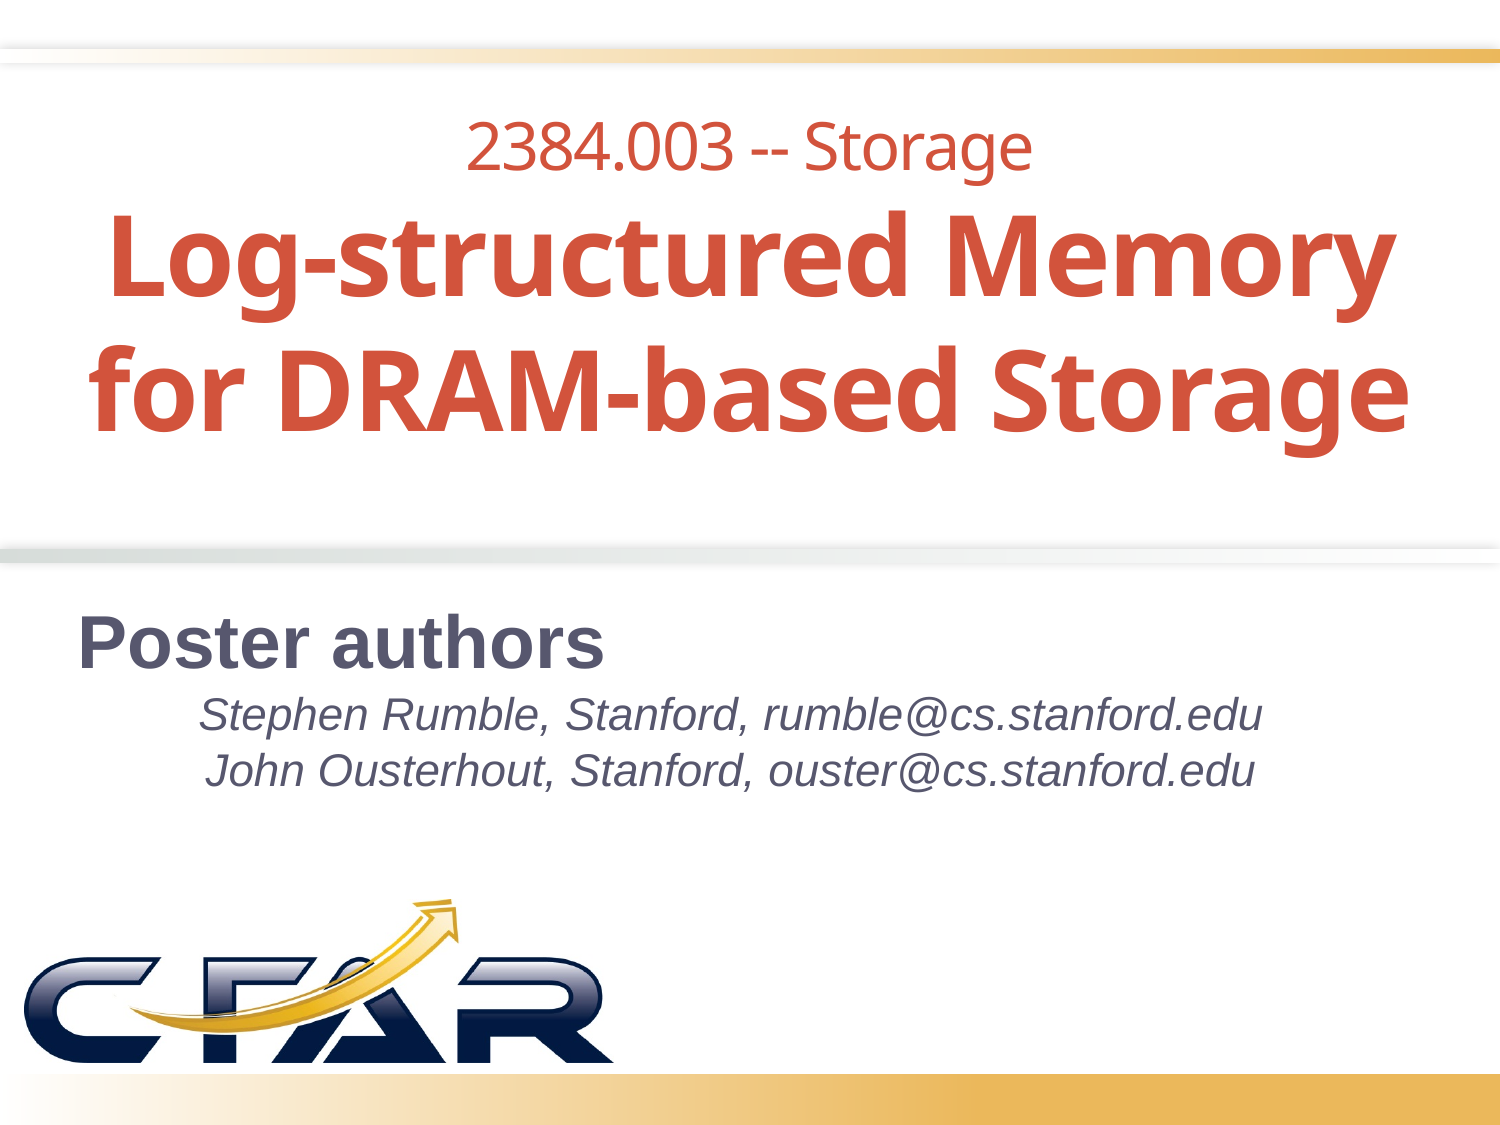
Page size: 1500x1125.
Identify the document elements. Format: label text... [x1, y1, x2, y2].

picture [24, 899, 614, 1063]
title 2384.003 -- Storage Log-structured Memory for DRAM-based Storage [50, 96, 1450, 525]
subtitle Poster authors Stephen Rumble, Stanford, rumble@cs.stanford.edu John Ousterhout, Stanford, ouster@cs.stanford.edu [62, 600, 1400, 963]
